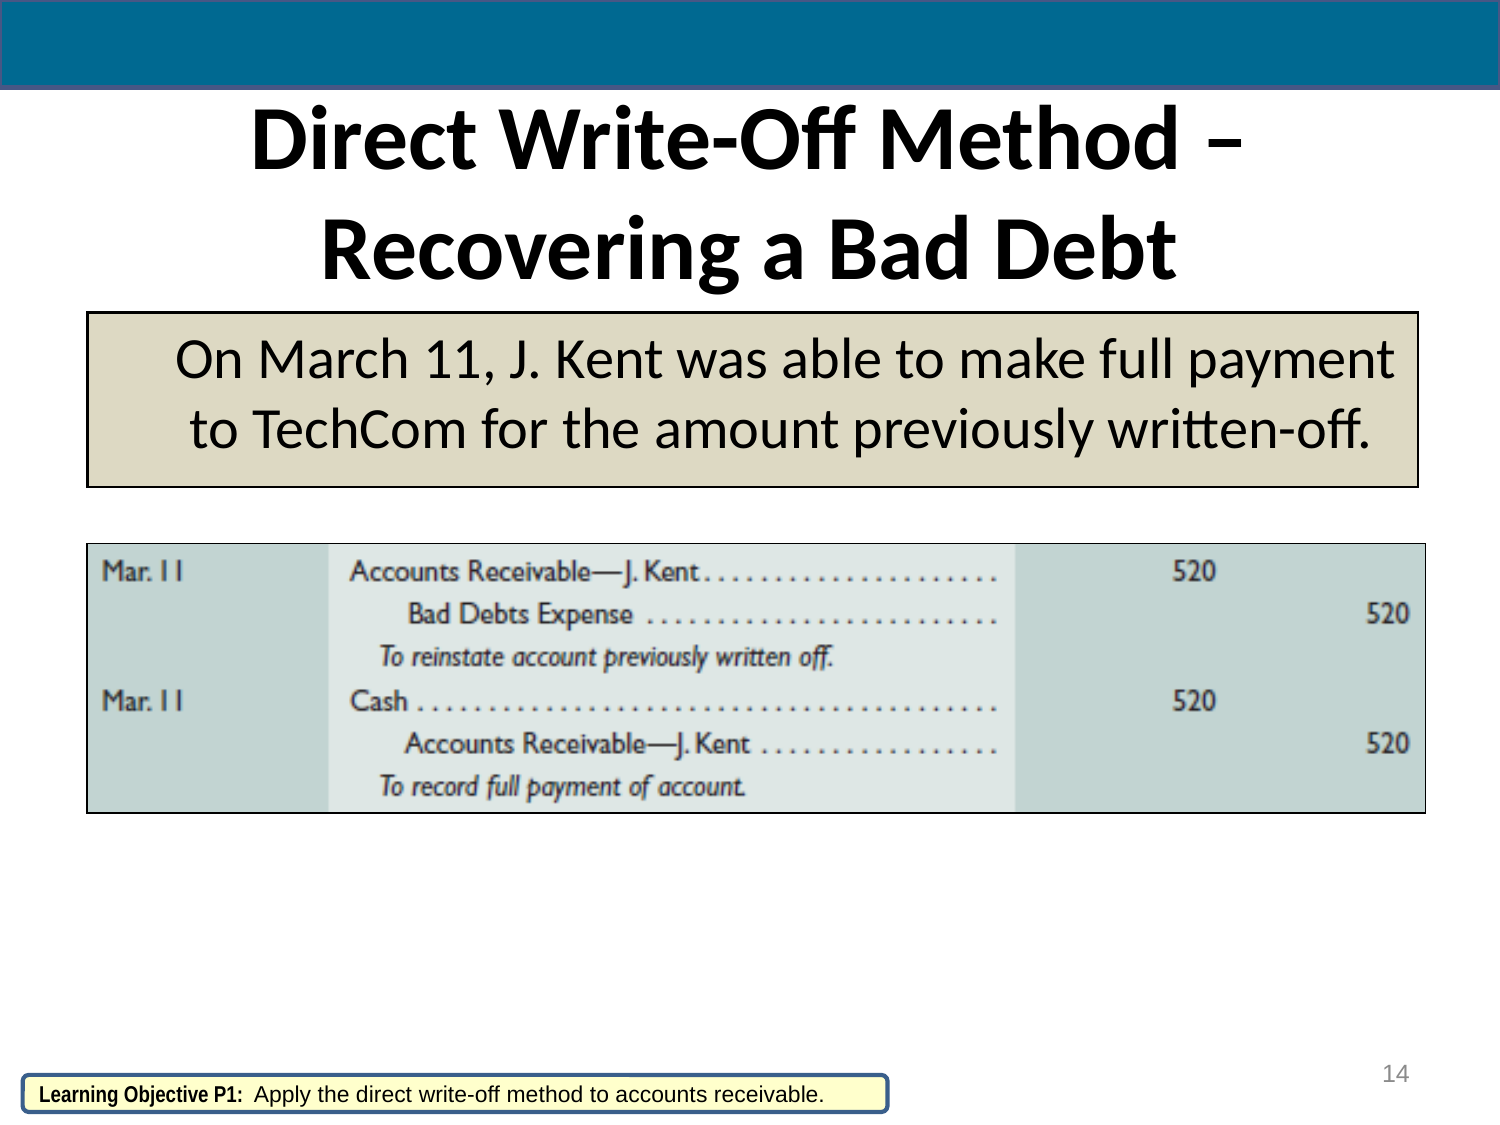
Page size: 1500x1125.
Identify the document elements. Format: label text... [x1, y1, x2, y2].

text_box [0, 0, 1500, 88]
text_box Learning Objective P1: Apply the direct write-off method to accounts receivable. [22, 1074, 888, 1113]
list On March 11, J. Kent was able to make full payment to TechCom for the amount previously written-off. [87, 312, 1419, 488]
slide_number 14 [1074, 1042, 1425, 1103]
picture [87, 544, 1426, 813]
title Direct Write-Off Method – Recovering a Bad Debt [74, 99, 1426, 276]
